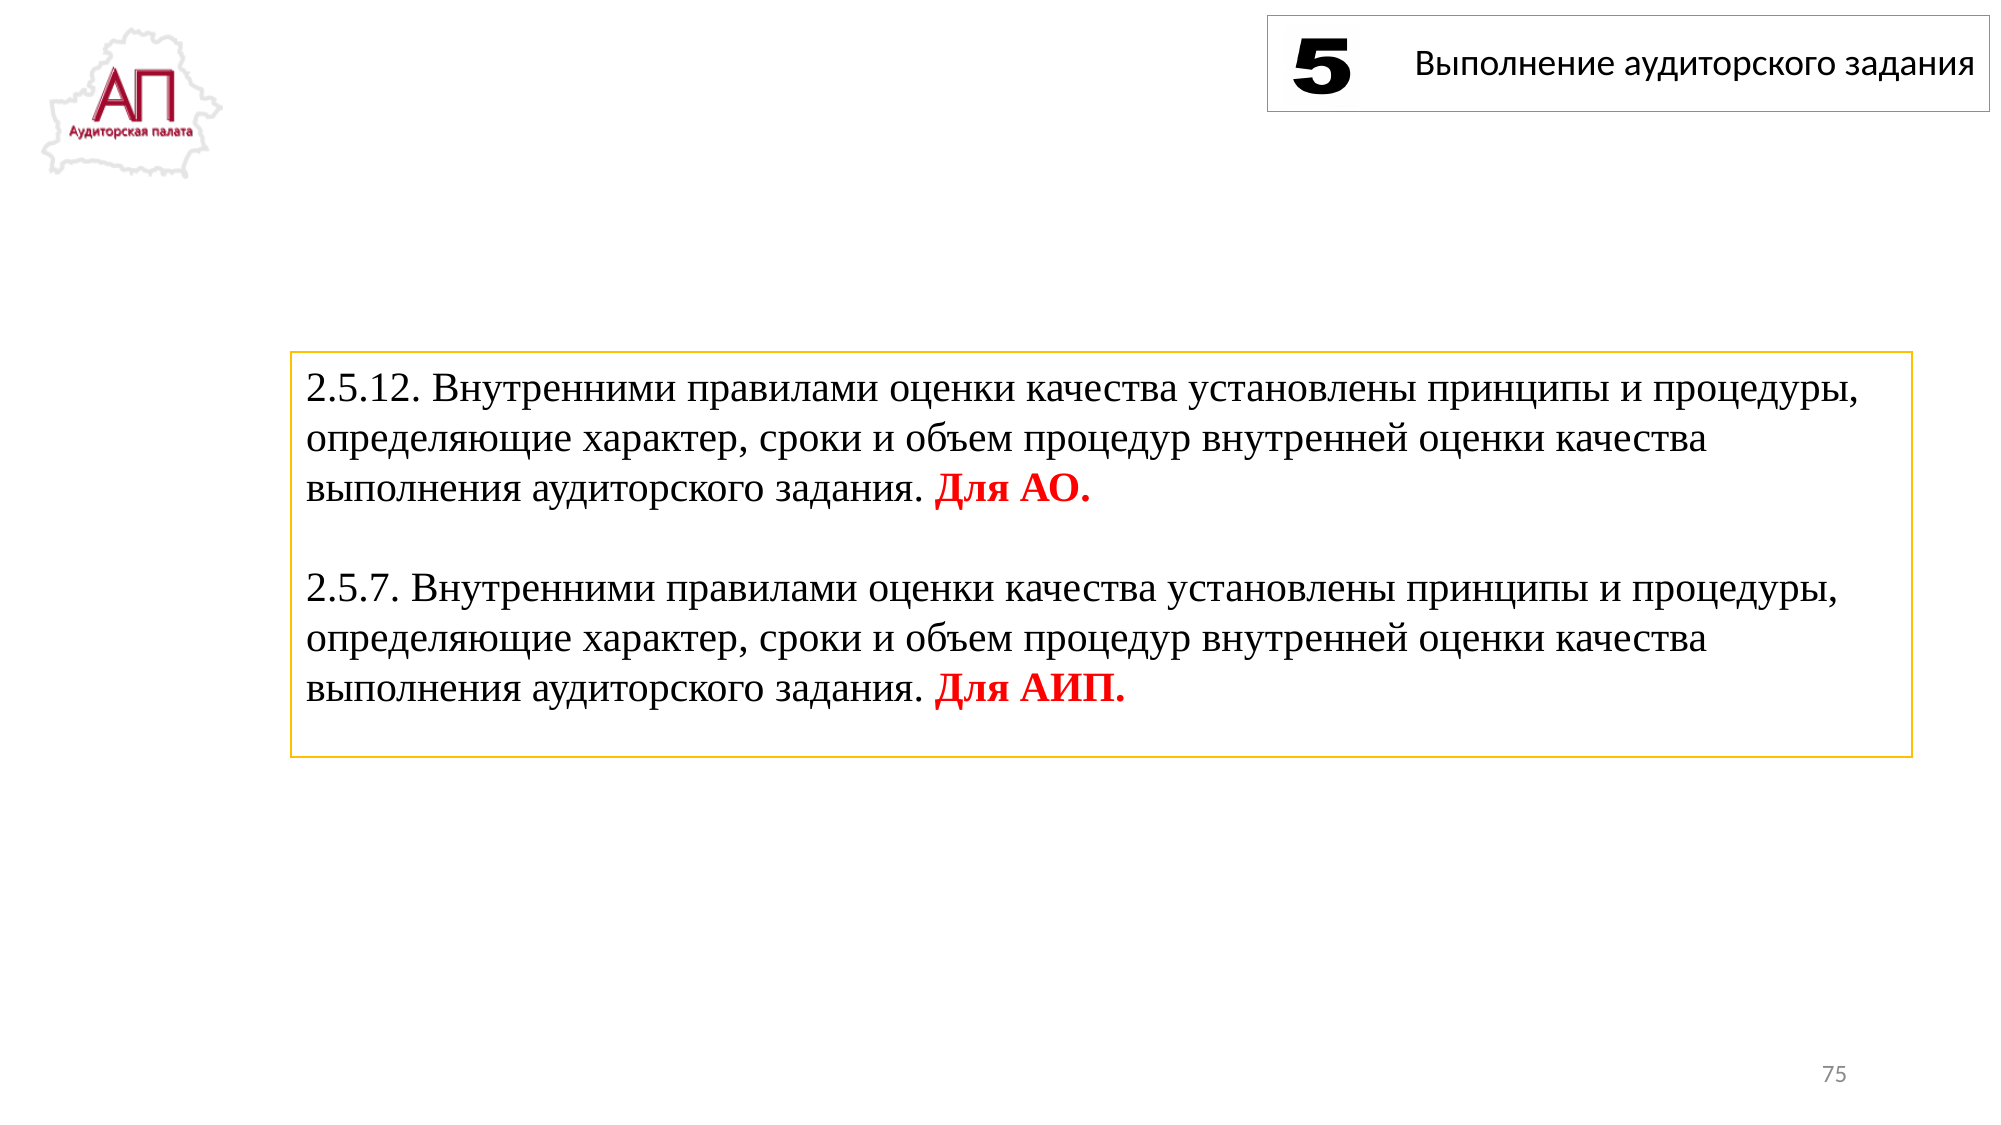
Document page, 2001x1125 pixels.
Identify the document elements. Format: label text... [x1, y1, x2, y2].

text_box 2.5.12. Внутренними правилами оценки качества установлены принципы и процедуры, определяющие характер, сроки и объем процедур внутренней оценки качества выполнения аудиторского задания. Для АО. 2.5.7. Внутренними правилами оценки качества установлены принципы и процедуры, определяющие характер, сроки и объем процедур внутренней оценки качества выполнения аудиторского задания. Для АИП. [290, 351, 1913, 758]
picture [1284, 25, 1359, 107]
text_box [1267, 15, 1990, 112]
picture [41, 27, 223, 179]
slide_number 75 [1412, 1042, 1863, 1103]
